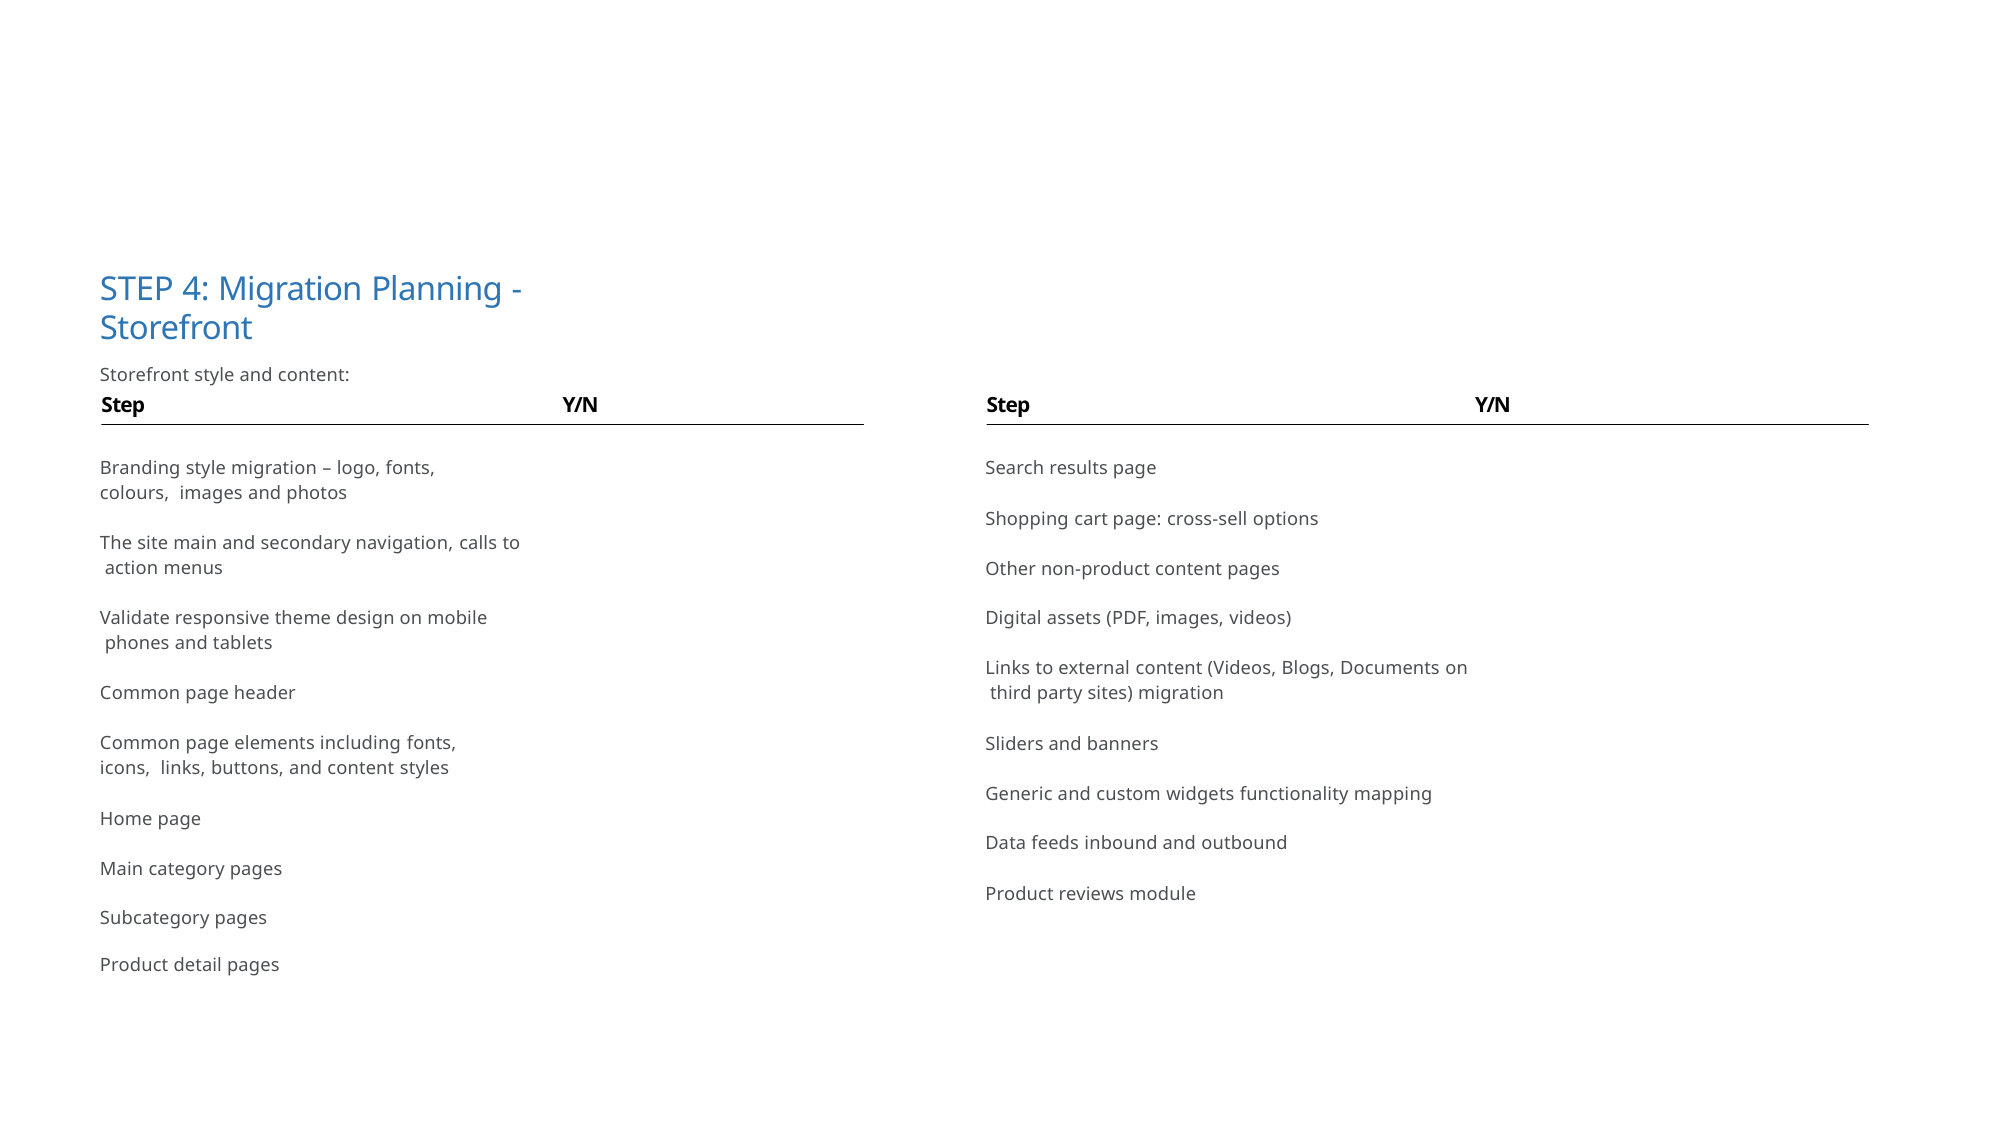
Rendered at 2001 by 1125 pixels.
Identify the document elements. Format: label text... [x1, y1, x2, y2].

text_box Main category pages [98, 854, 283, 879]
text_box Other non-product content pages [984, 554, 1283, 579]
text_box Step [985, 390, 1033, 417]
text_box Product reviews module [984, 879, 1201, 904]
text_box Sliders and banners [984, 729, 1162, 754]
text_box Common page elements including fonts, icons, links, buttons, and content styles [98, 727, 513, 779]
text_box Y/N [1473, 390, 1514, 417]
text_box Step [100, 390, 148, 417]
text_box The site main and secondary navigation, calls to action menus [98, 527, 522, 579]
text_box Branding style migration – logo, fonts, colours, images and photos [98, 452, 509, 504]
text_box STEP 4: Migration Planning - Storefront Storefront style and content: [98, 265, 681, 386]
text_box Links to external content (Videos, Blogs, Documents on third party sites) migration [984, 652, 1470, 704]
text_box Generic and custom widgets functionality mapping [984, 779, 1434, 804]
text_box Subcategory pages Product detail pages [98, 904, 282, 976]
text_box Common page header [98, 679, 299, 704]
text_box Home page [98, 804, 203, 829]
text_box Data feeds inbound and outbound [984, 829, 1292, 854]
text_box Shopping cart page: cross-sell options [984, 504, 1320, 529]
text_box Digital assets (PDF, images, videos) [984, 604, 1293, 629]
text_box Validate responsive theme design on mobile phones and tablets [98, 602, 491, 654]
text_box Y/N [561, 390, 601, 417]
text_box Search results page [984, 454, 1159, 479]
